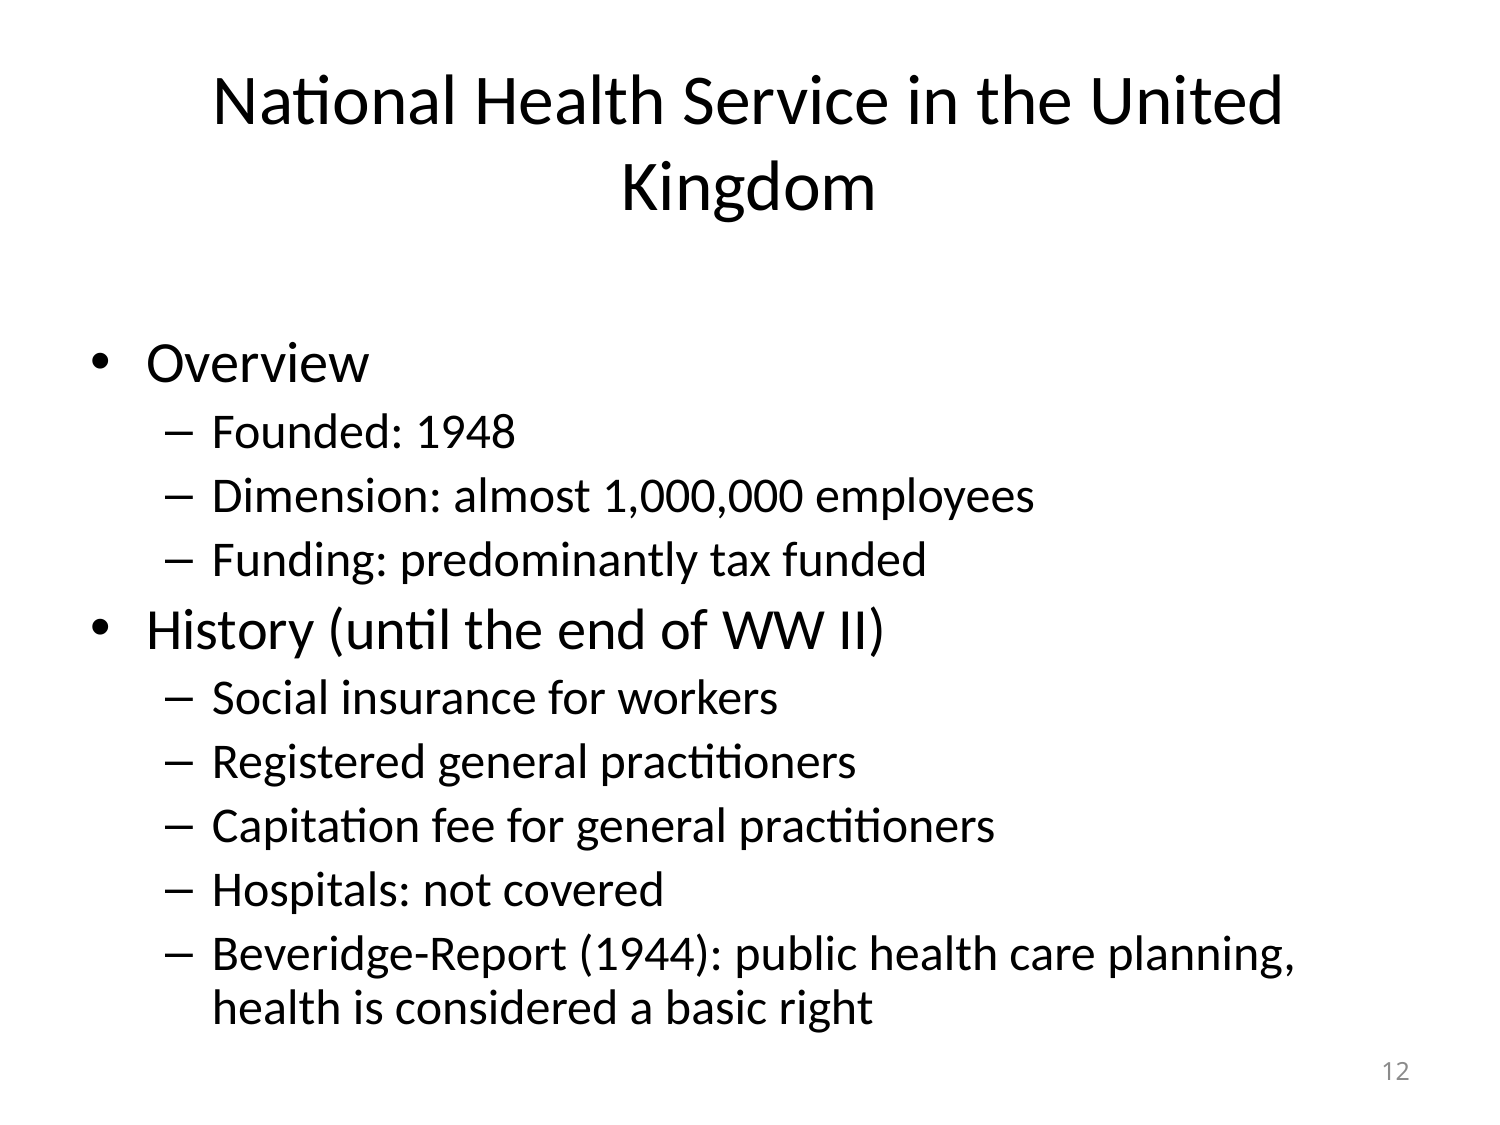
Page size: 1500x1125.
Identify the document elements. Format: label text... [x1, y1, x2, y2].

title National Health Service in the United Kingdom [75, 45, 1425, 233]
list Overview Founded: 1948 Dimension: almost 1,000,000 employees Funding: predominantly tax funded History (until the end of WW II) Social insurance for workers Registered general practitioners Capitation fee for general practitioners Hospitals: not covered Beveridge-Report (1944): public health care planning, health is considered a basic right [75, 324, 1438, 1088]
slide_number 12 [1074, 1042, 1425, 1103]
